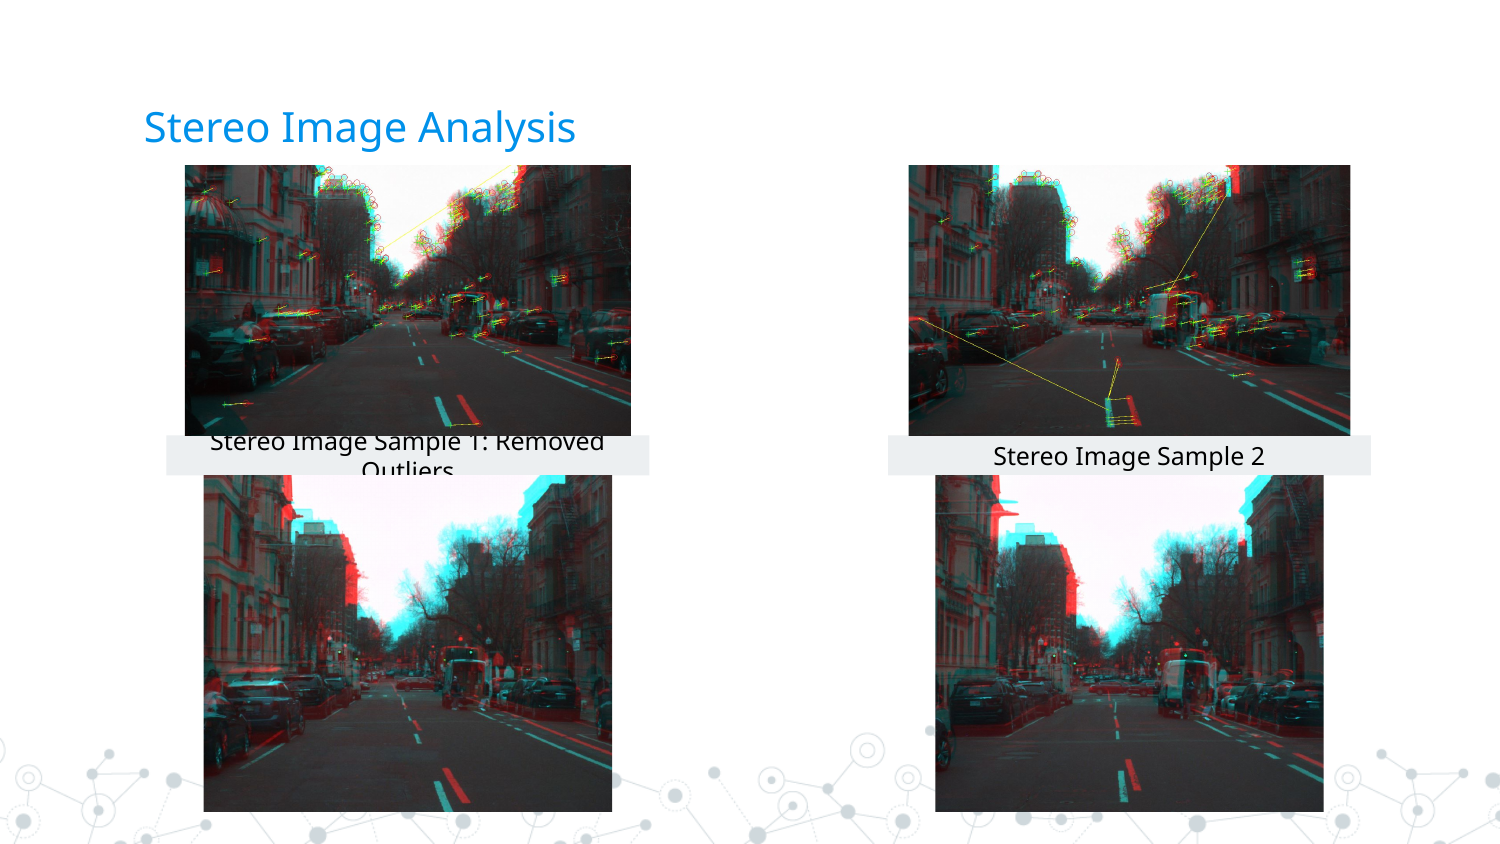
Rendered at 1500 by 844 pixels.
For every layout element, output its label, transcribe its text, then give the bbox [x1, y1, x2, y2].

text_box Stereo Image Sample 2 [888, 435, 1371, 476]
picture [0, 0, 1500, 844]
text_box Stereo Image Sample 1: Removed Outliers [166, 435, 650, 476]
title Stereo Image Analysis [128, 50, 1372, 166]
